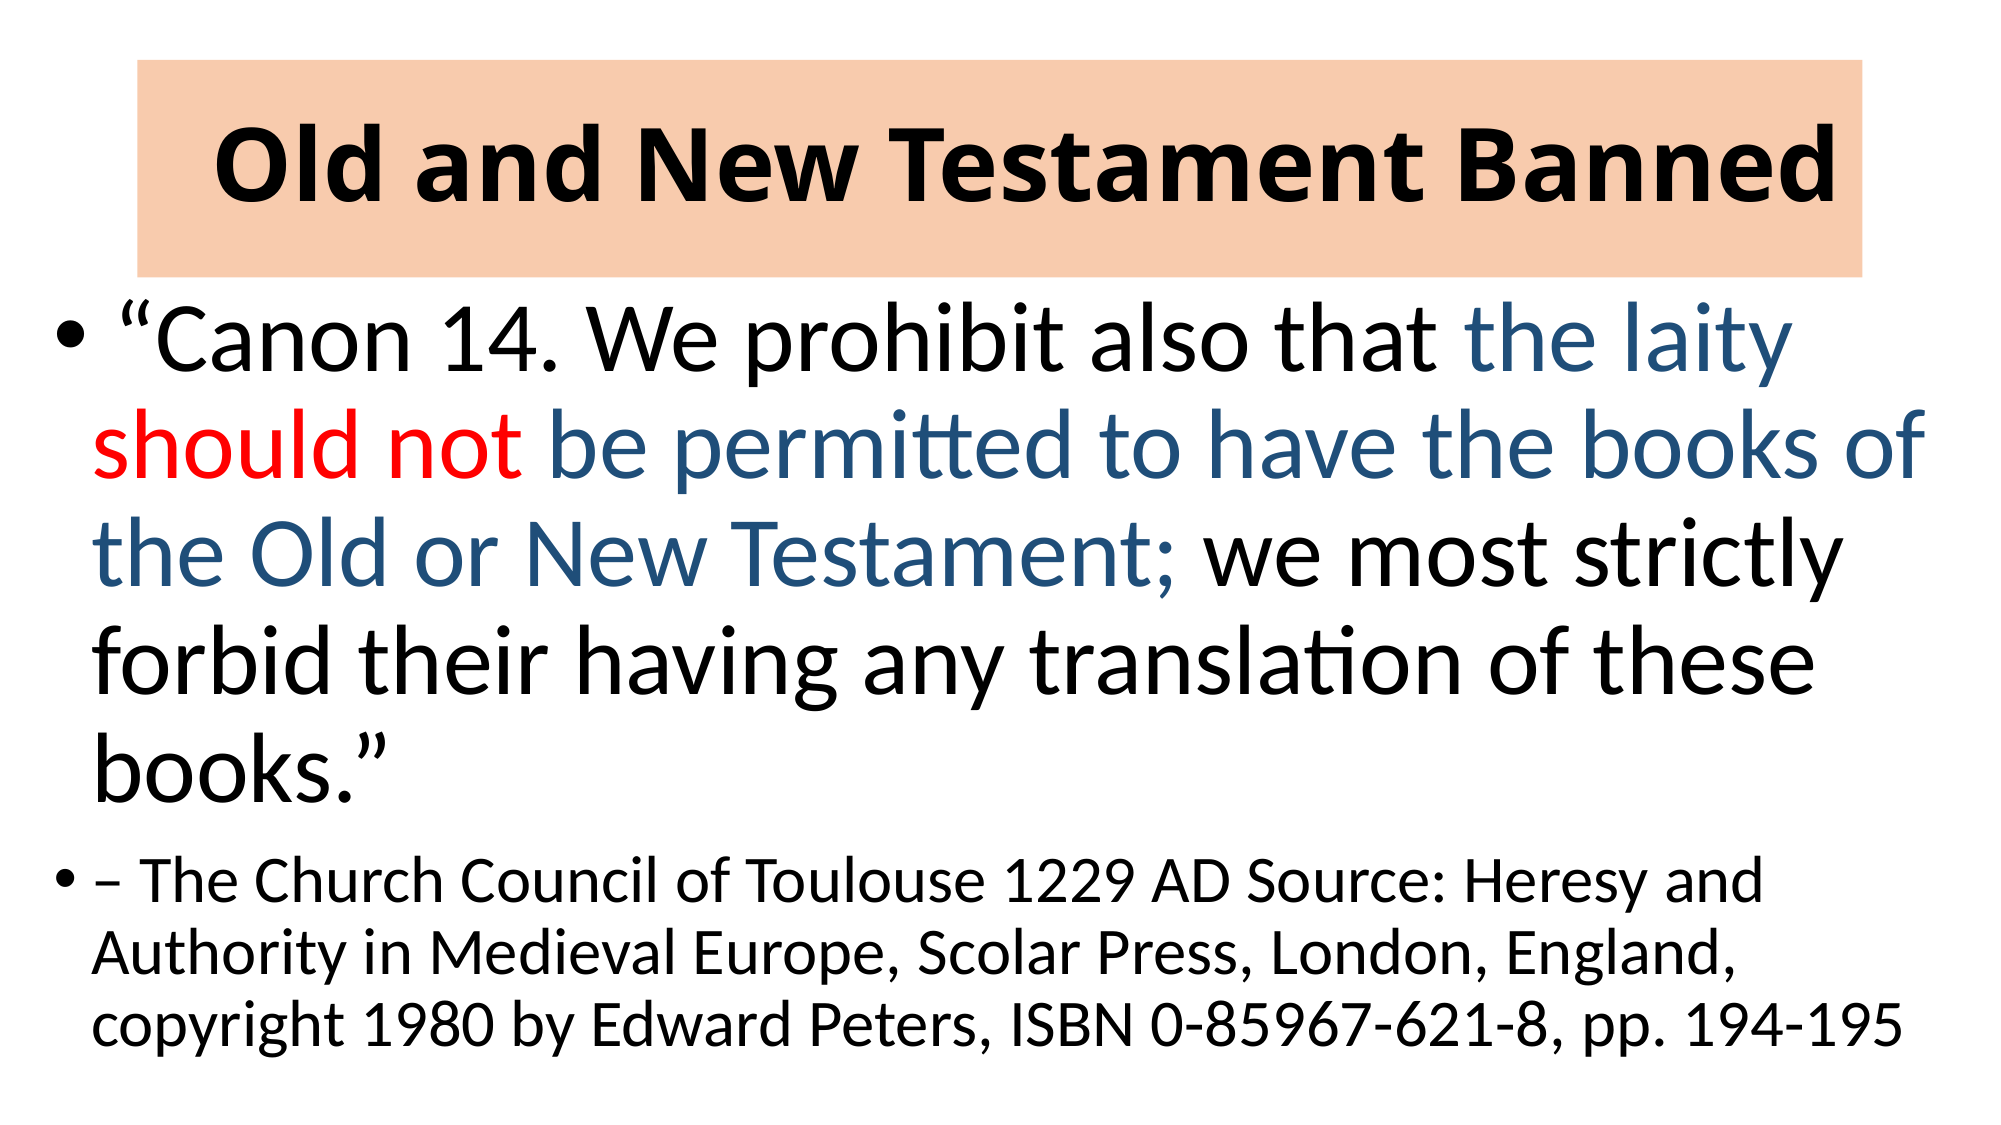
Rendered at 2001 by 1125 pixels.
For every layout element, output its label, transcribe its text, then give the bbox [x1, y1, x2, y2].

title Old and New Testament Banned [137, 59, 1863, 277]
list “Canon 14. We prohibit also that the laity should not be permitted to have the books of the Old or New Testament; we most strictly forbid their having any translation of these books.” – The Church Council of Toulouse 1229 AD Source: Heresy and Authority in Medieval Europe, Scolar Press, London, England, copyright 1980 by Edward Peters, ISBN 0-85967-621-8, pp. 194-195 [38, 277, 1962, 1072]
